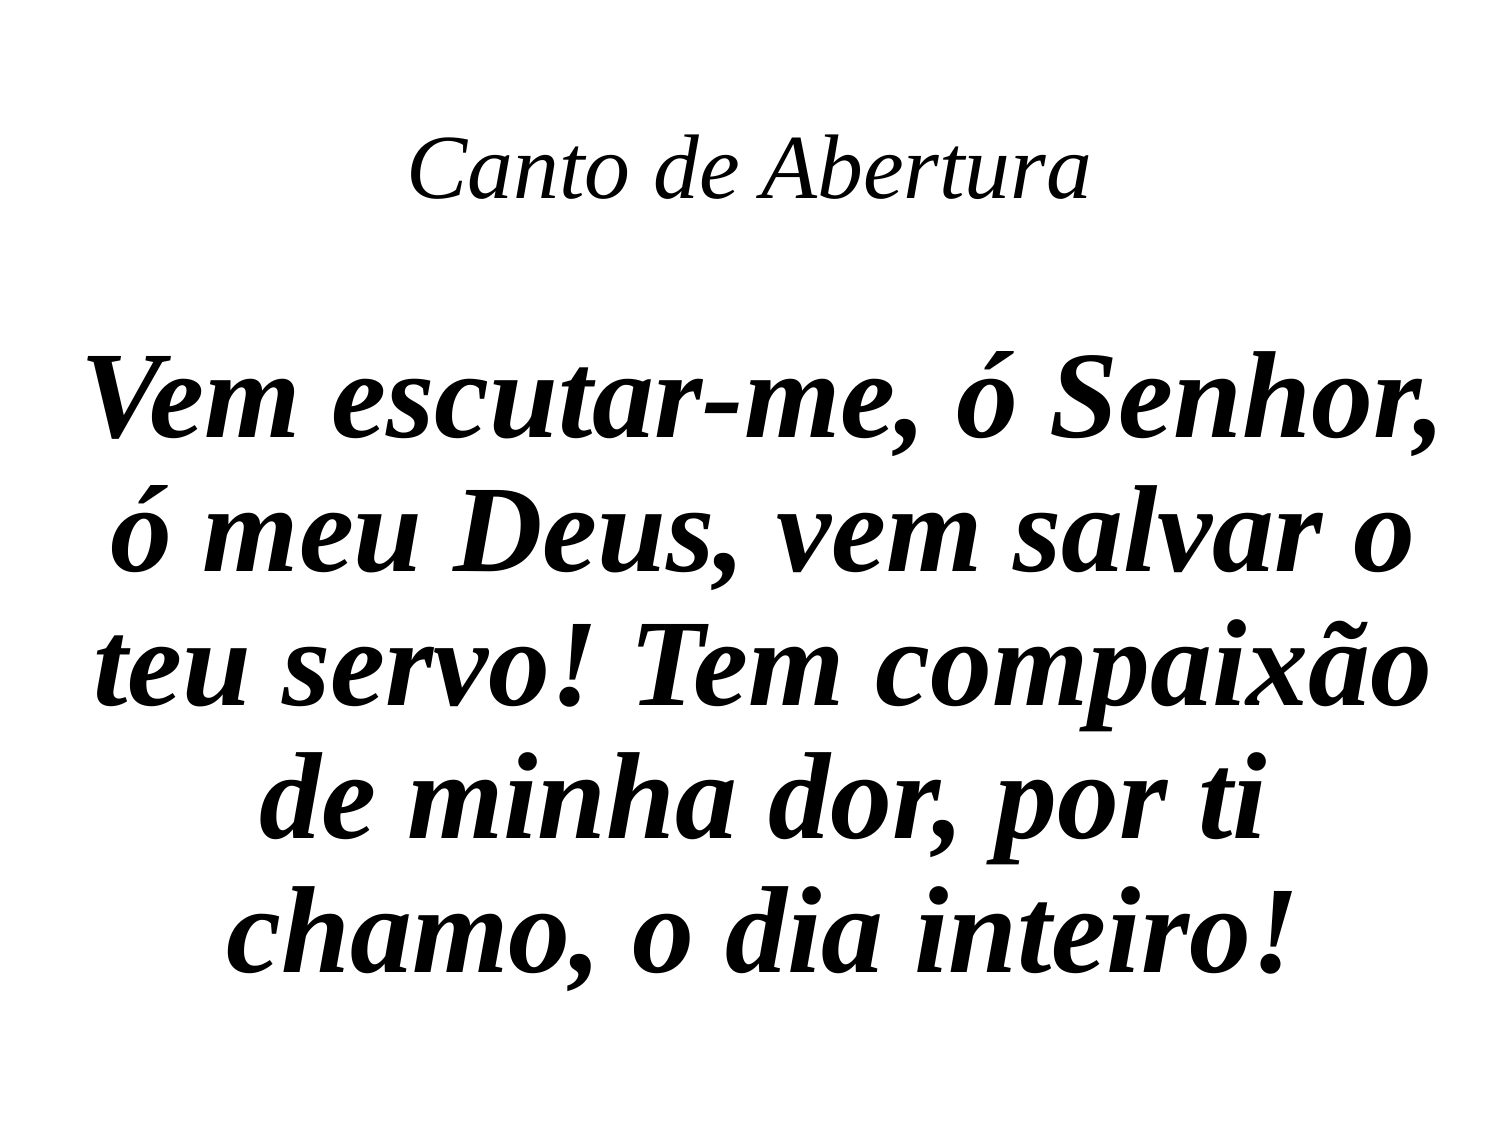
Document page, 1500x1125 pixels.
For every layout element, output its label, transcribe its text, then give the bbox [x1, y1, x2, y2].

list Vem escutar-me, ó Senhor, ó meu Deus, vem salvar o teu servo! Tem compaixão de minha dor, por ti chamo, o dia inteiro! [65, 254, 1462, 1076]
title Canto de Abertura [103, 59, 1397, 254]
